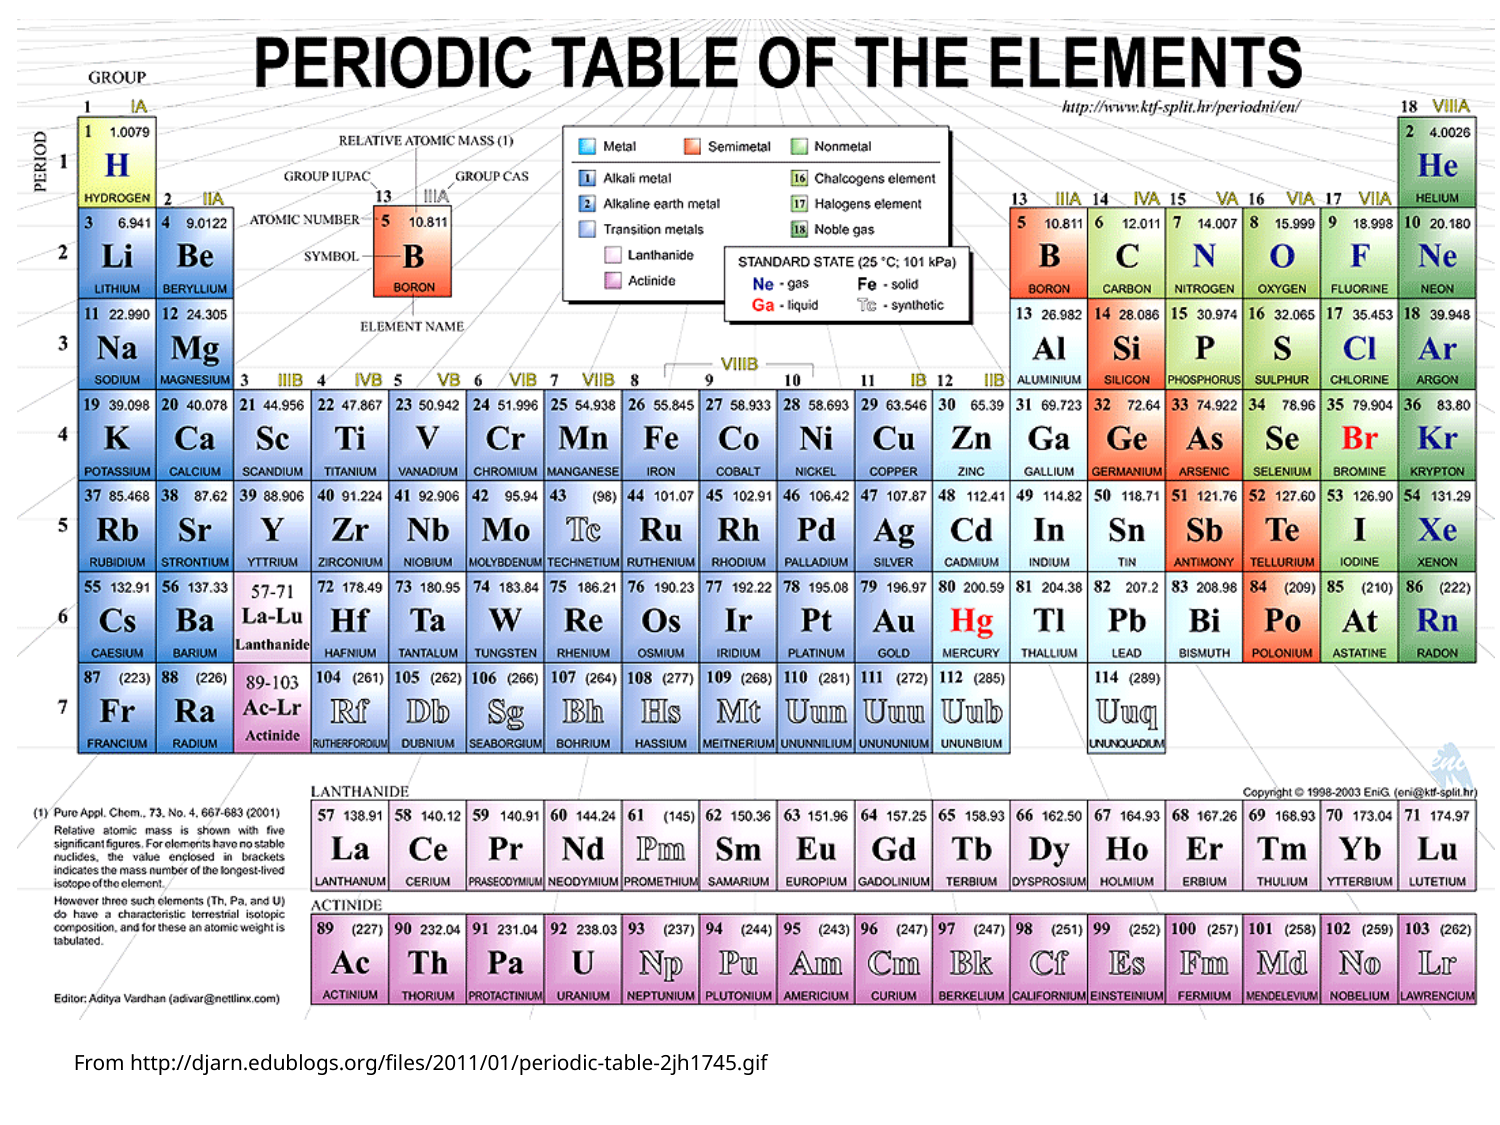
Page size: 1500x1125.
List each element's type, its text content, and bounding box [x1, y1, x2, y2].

picture [17, 19, 1495, 1020]
text_box From http://djarn.edublogs.org/files/2011/01/periodic-table-2jh1745.gif [58, 1041, 809, 1082]
